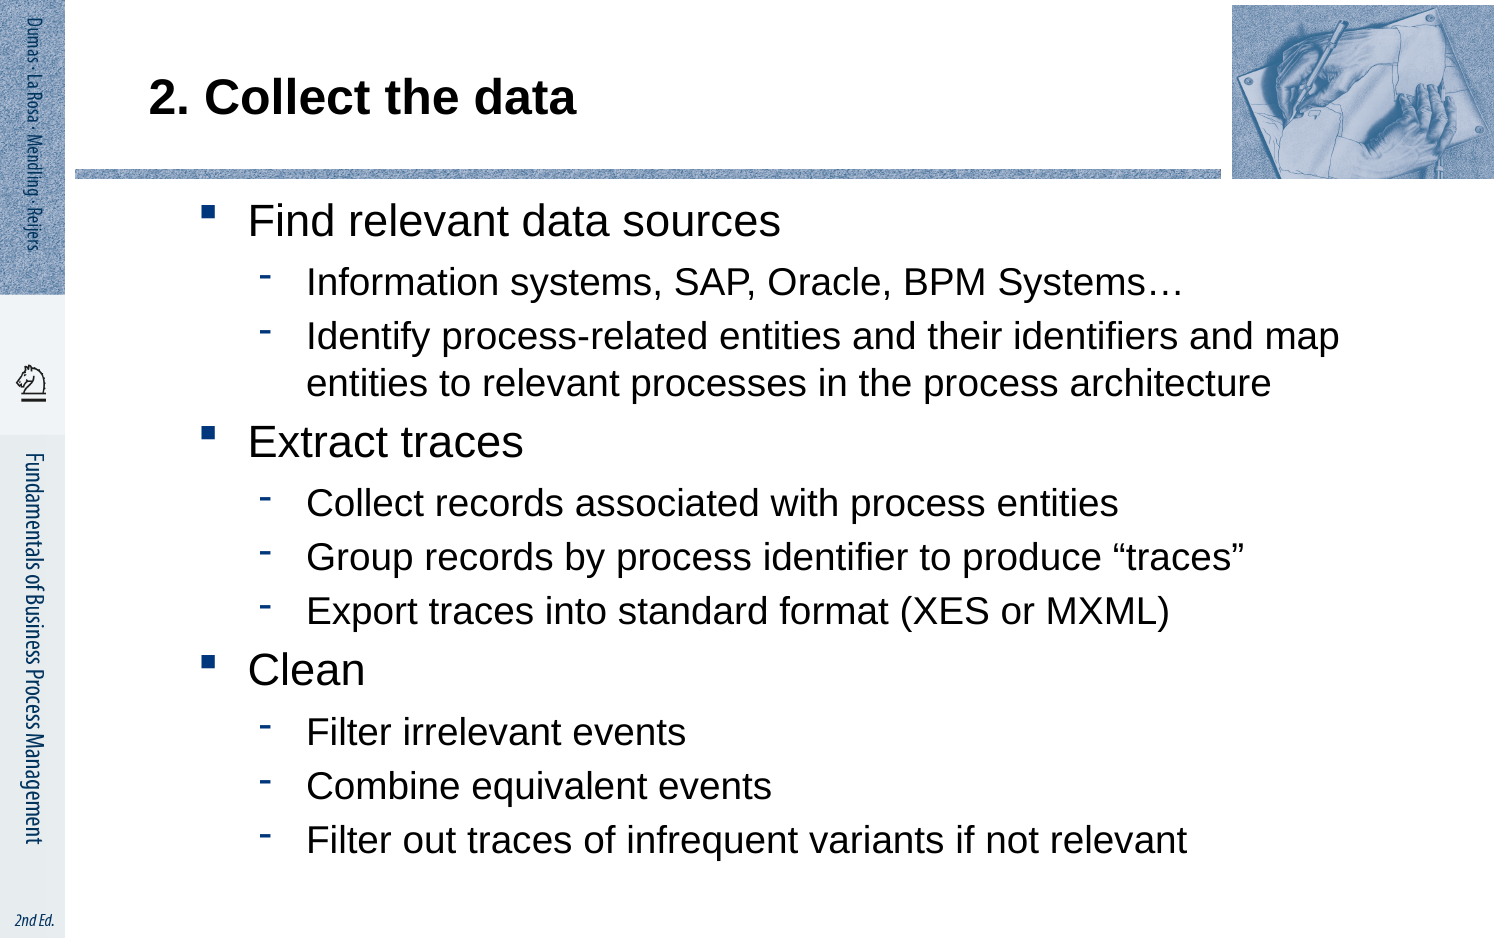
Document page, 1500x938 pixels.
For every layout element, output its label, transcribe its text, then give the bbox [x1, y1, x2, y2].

picture [75, 169, 1221, 179]
list Find relevant data sources Information systems, SAP, Oracle, BPM Systems… Identify process-related entities and their identifiers and map entities to relevant processes in the process architecture Extract traces Collect records associated with process entities Group records by process identifier to produce “traces” Export traces into standard format (XES or MXML) Clean Filter irrelevant events Combine equivalent events Filter out traces of infrequent variants if not relevant [197, 183, 1366, 902]
picture [0, 0, 65, 938]
title 2. Collect the data [148, 61, 1164, 128]
picture [1232, 5, 1494, 179]
